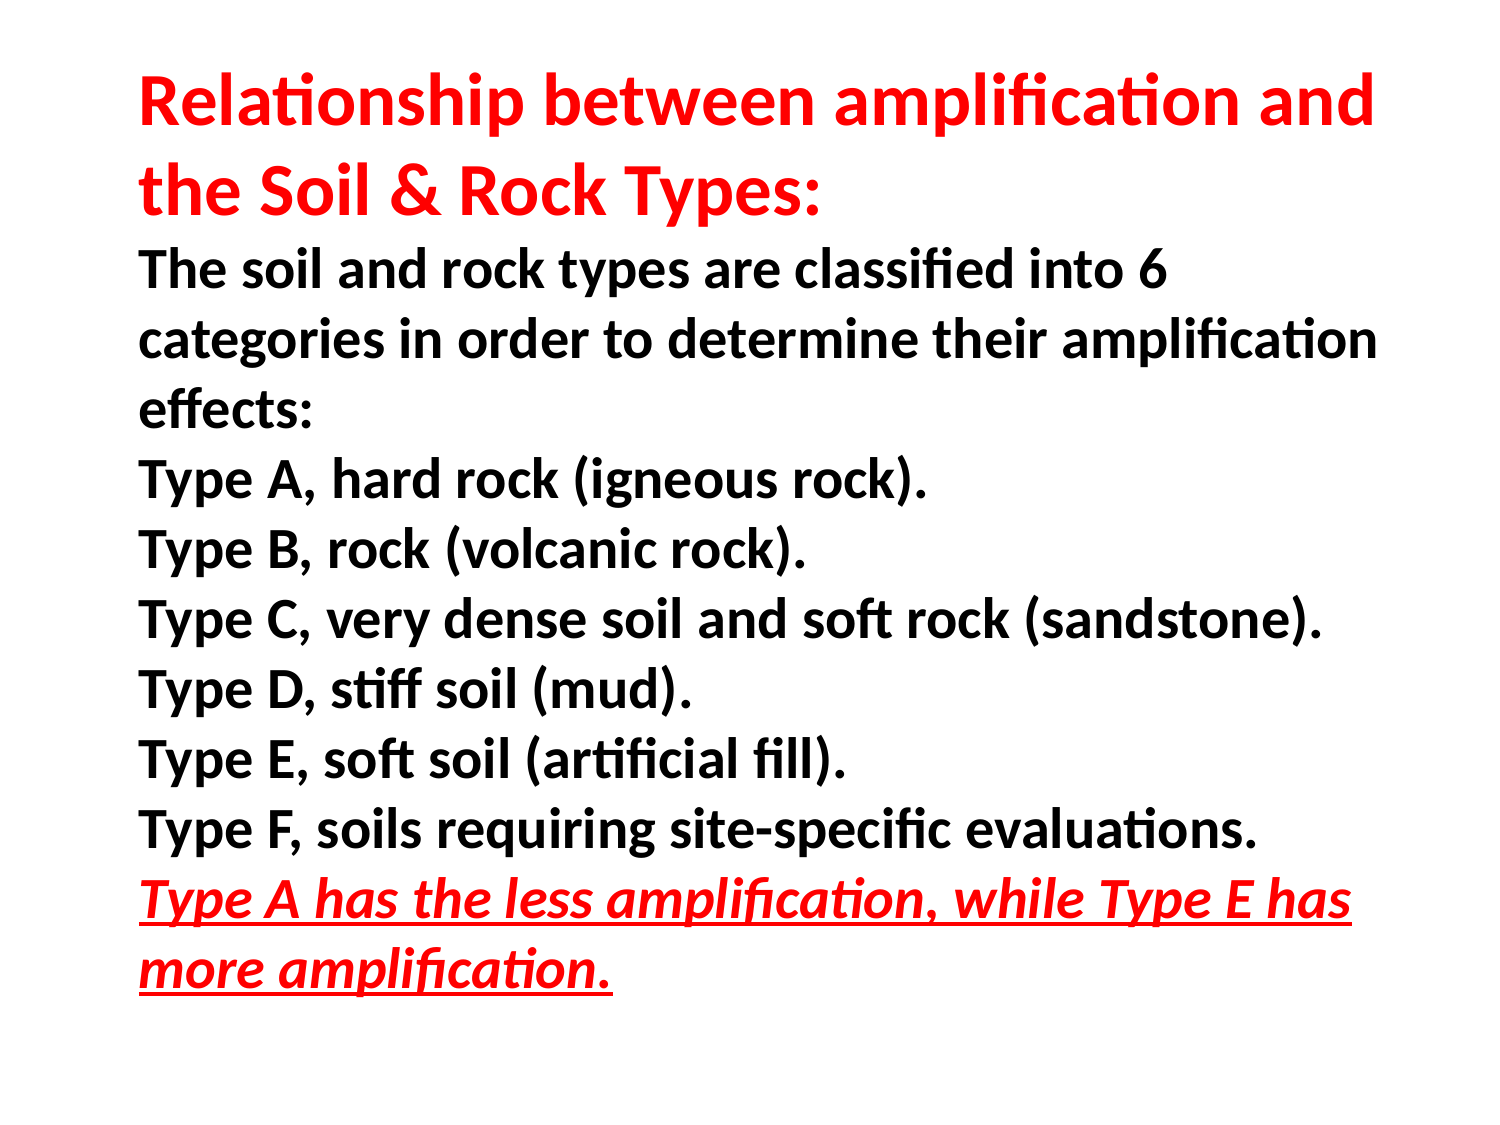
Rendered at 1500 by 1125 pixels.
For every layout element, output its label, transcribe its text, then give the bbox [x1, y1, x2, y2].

text_box Relationship between amplification and the Soil & Rock Types: The soil and rock types are classified into 6 categories in order to determine their amplification effects: Type A, hard rock (igneous rock). Type B, rock (volcanic rock). Type C, very dense soil and soft rock (sandstone). Type D, stiff soil (mud). Type E, soft soil (artificial fill). Type F, soils requiring site-specific evaluations. Type A has the less amplification, while Type E has more amplification. [123, 42, 1424, 1008]
